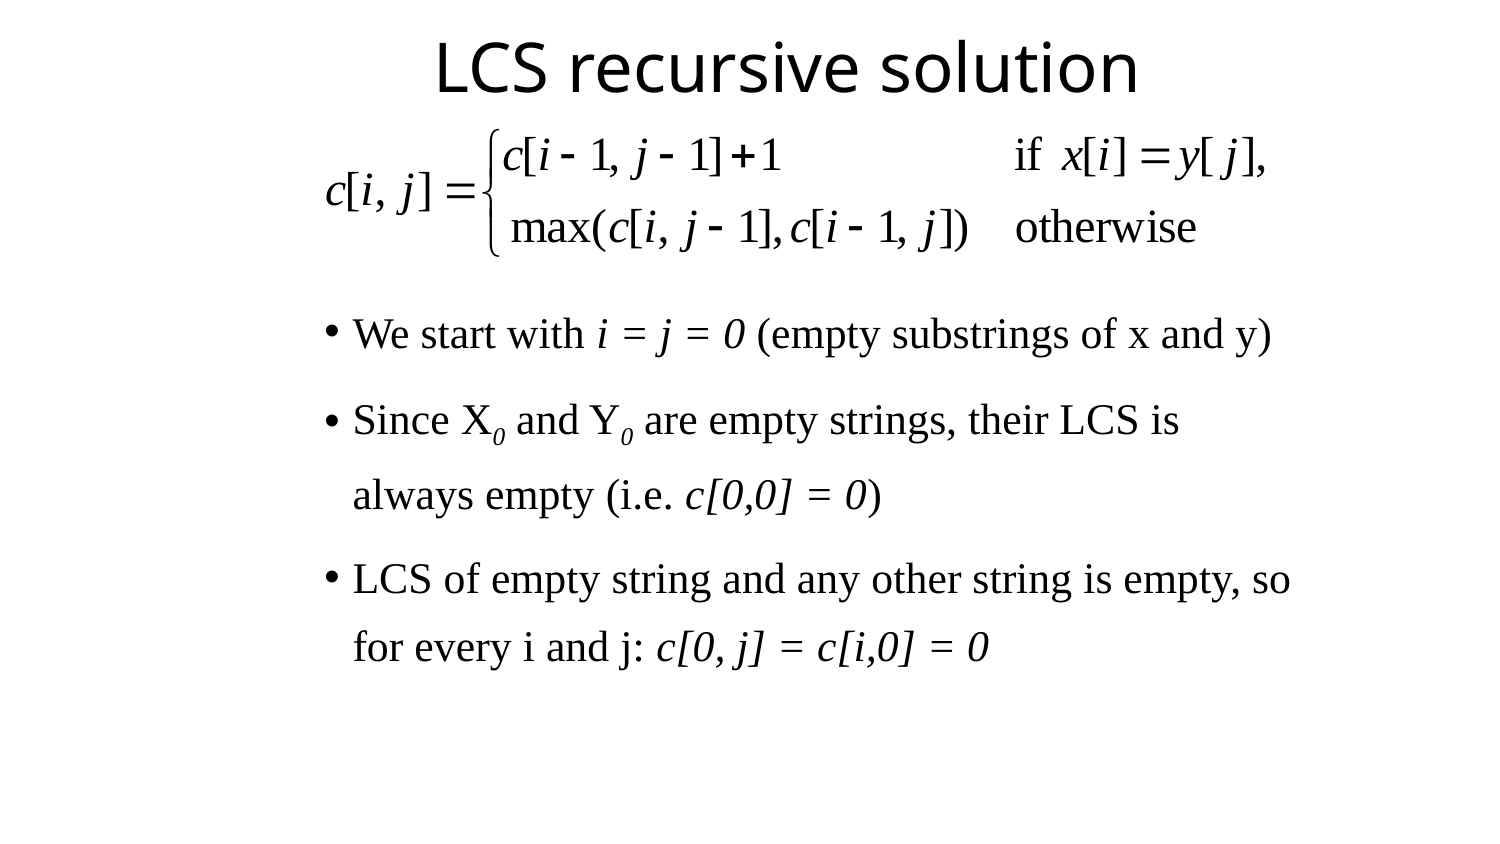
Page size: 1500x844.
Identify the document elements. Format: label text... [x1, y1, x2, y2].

list We start with i = j = 0 (empty substrings of x and y) Since X0 and Y0 are empty strings, their LCS is always empty (i.e. c[0,0] = 0) LCS of empty string and any other string is empty, so for every i and j: c[0, j] = c[i,0] = 0 [309, 281, 1313, 816]
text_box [318, 121, 1276, 266]
title LCS recursive solution [300, 0, 1275, 141]
